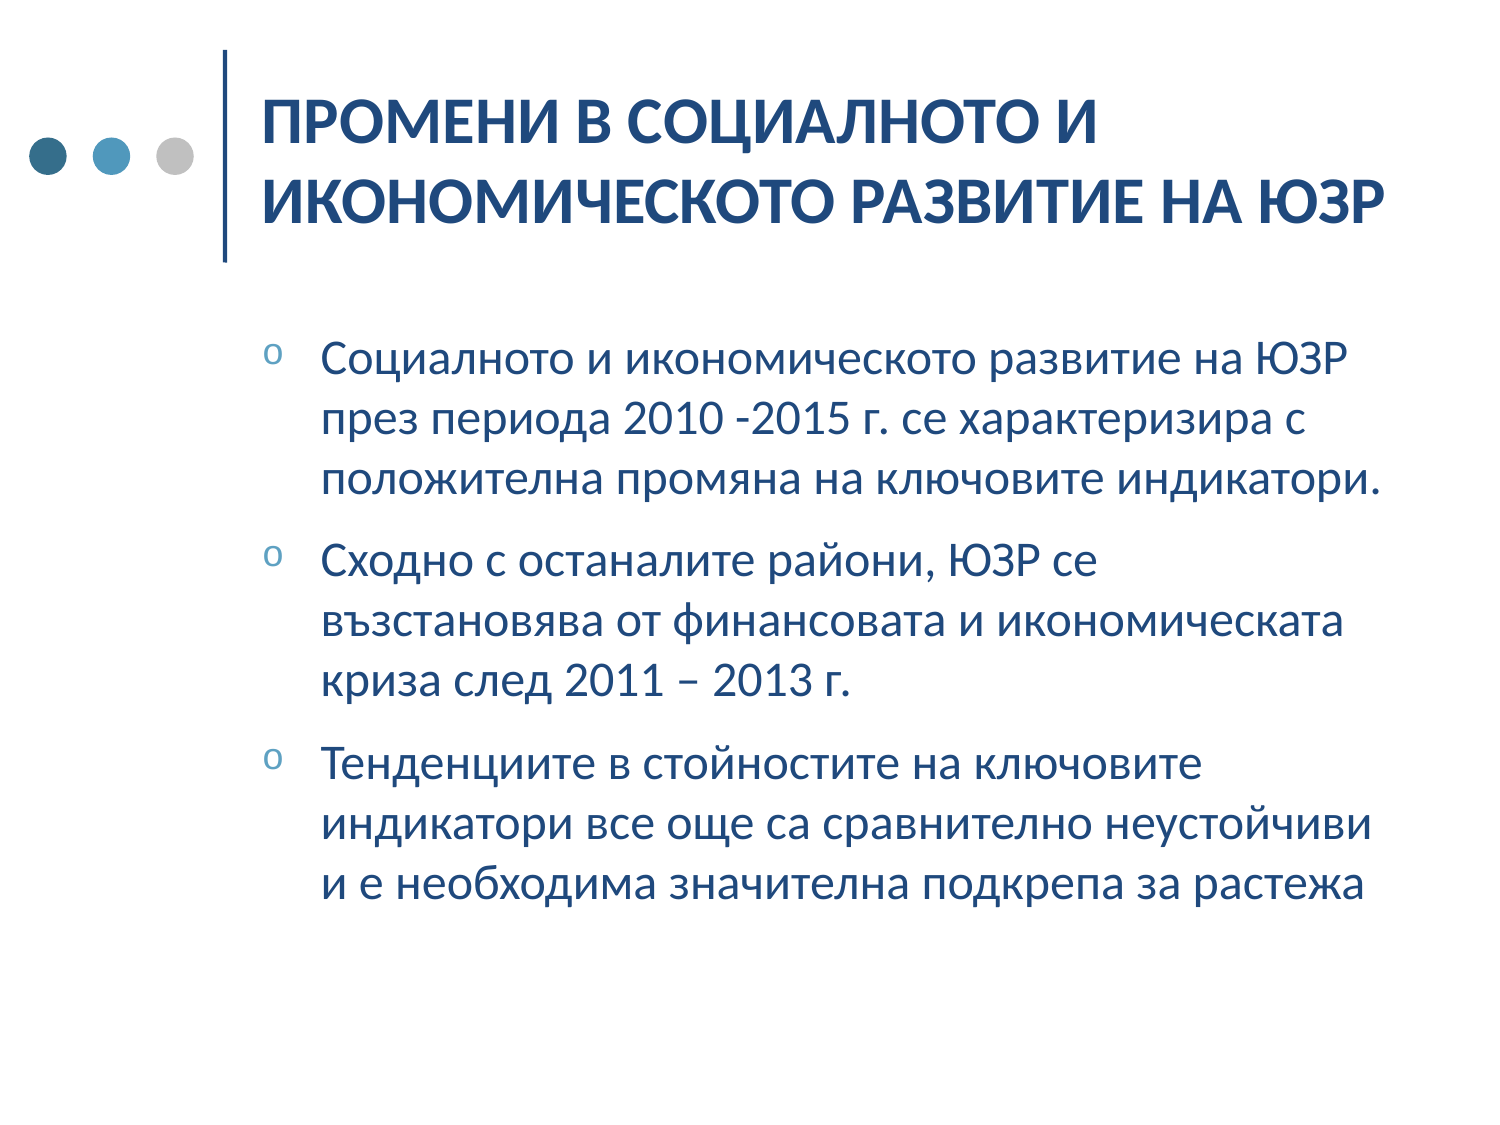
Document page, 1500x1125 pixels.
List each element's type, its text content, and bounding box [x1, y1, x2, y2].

list Социалното и икономическото развитие на ЮЗР през периода 2010 -2015 г. се характеризира с положителна промяна на ключовите индикатори. Сходно с останалите райони, ЮЗР се възстановява от финансовата и икономическата криза след 2011 – 2013 г. Тенденциите в стойностите на ключовите индикатори все още са сравнително неустойчиви и е необходима значителна подкрепа за растежа [249, 312, 1400, 988]
title ПРОМЕНИ В СОЦИАЛНОТО И ИКОНОМИЧЕСКОТО РАЗВИТИЕ НА ЮЗР [249, 31, 1400, 282]
